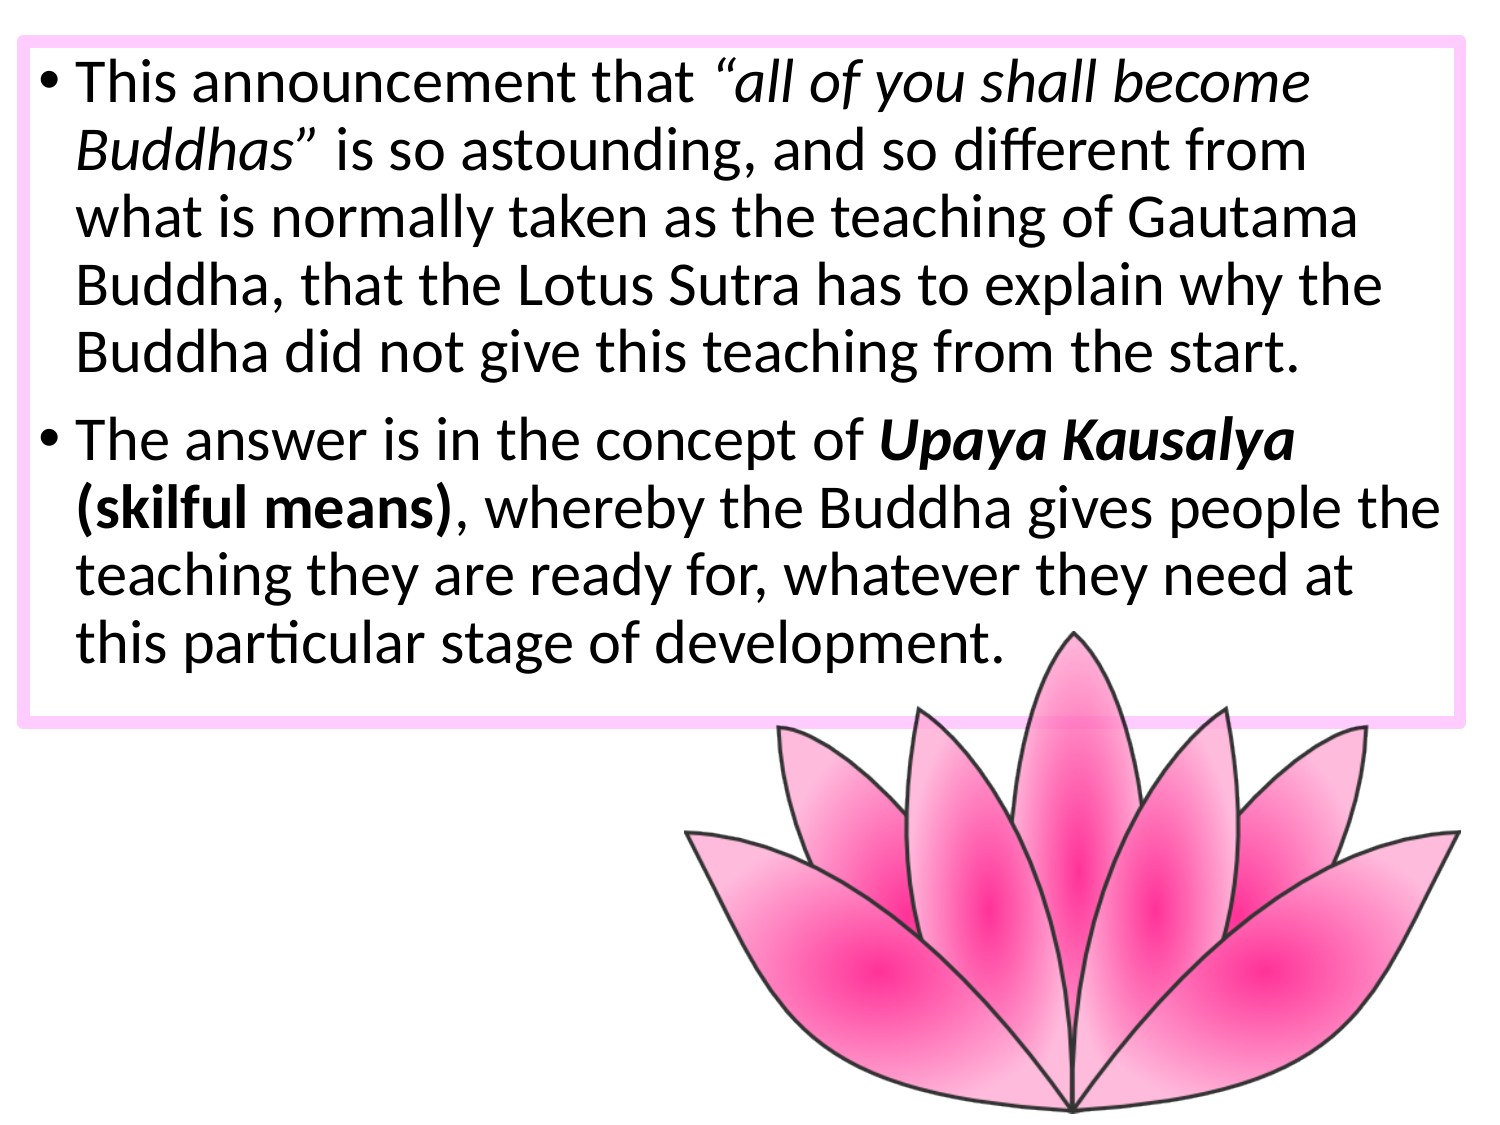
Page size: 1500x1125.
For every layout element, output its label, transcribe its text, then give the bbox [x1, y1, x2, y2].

picture [684, 631, 1461, 1114]
list This announcement that “all of you shall become Buddhas” is so astounding, and so different from what is normally taken as the teaching of Gautama Buddha, that the Lotus Sutra has to explain why the Buddha did not give this teaching from the start. The answer is in the concept of Upaya Kausalya (skilful means), whereby the Buddha gives people the teaching they are ready for, whatever they need at this particular stage of development. [23, 41, 1461, 723]
